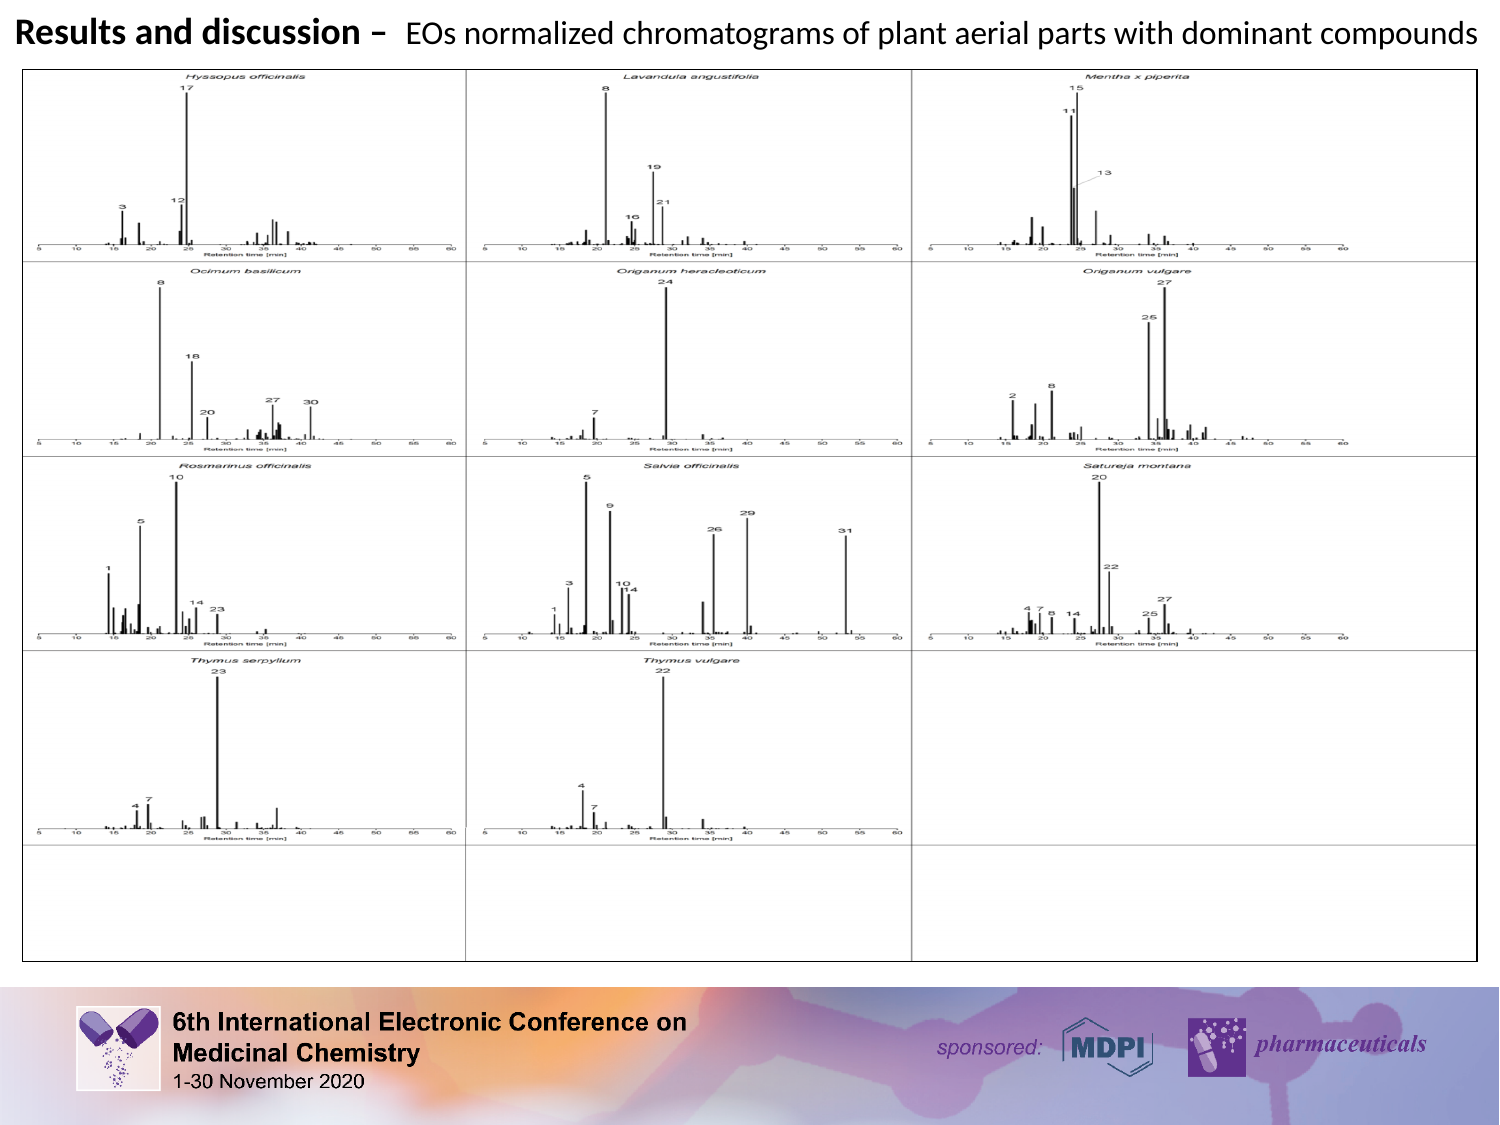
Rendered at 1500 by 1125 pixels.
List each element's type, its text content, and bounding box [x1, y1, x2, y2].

picture [23, 70, 1477, 962]
text_box Results and discussion – EOs normalized chromatograms of plant aerial parts with dominant compounds [0, 0, 1500, 60]
picture [0, 987, 1499, 1125]
